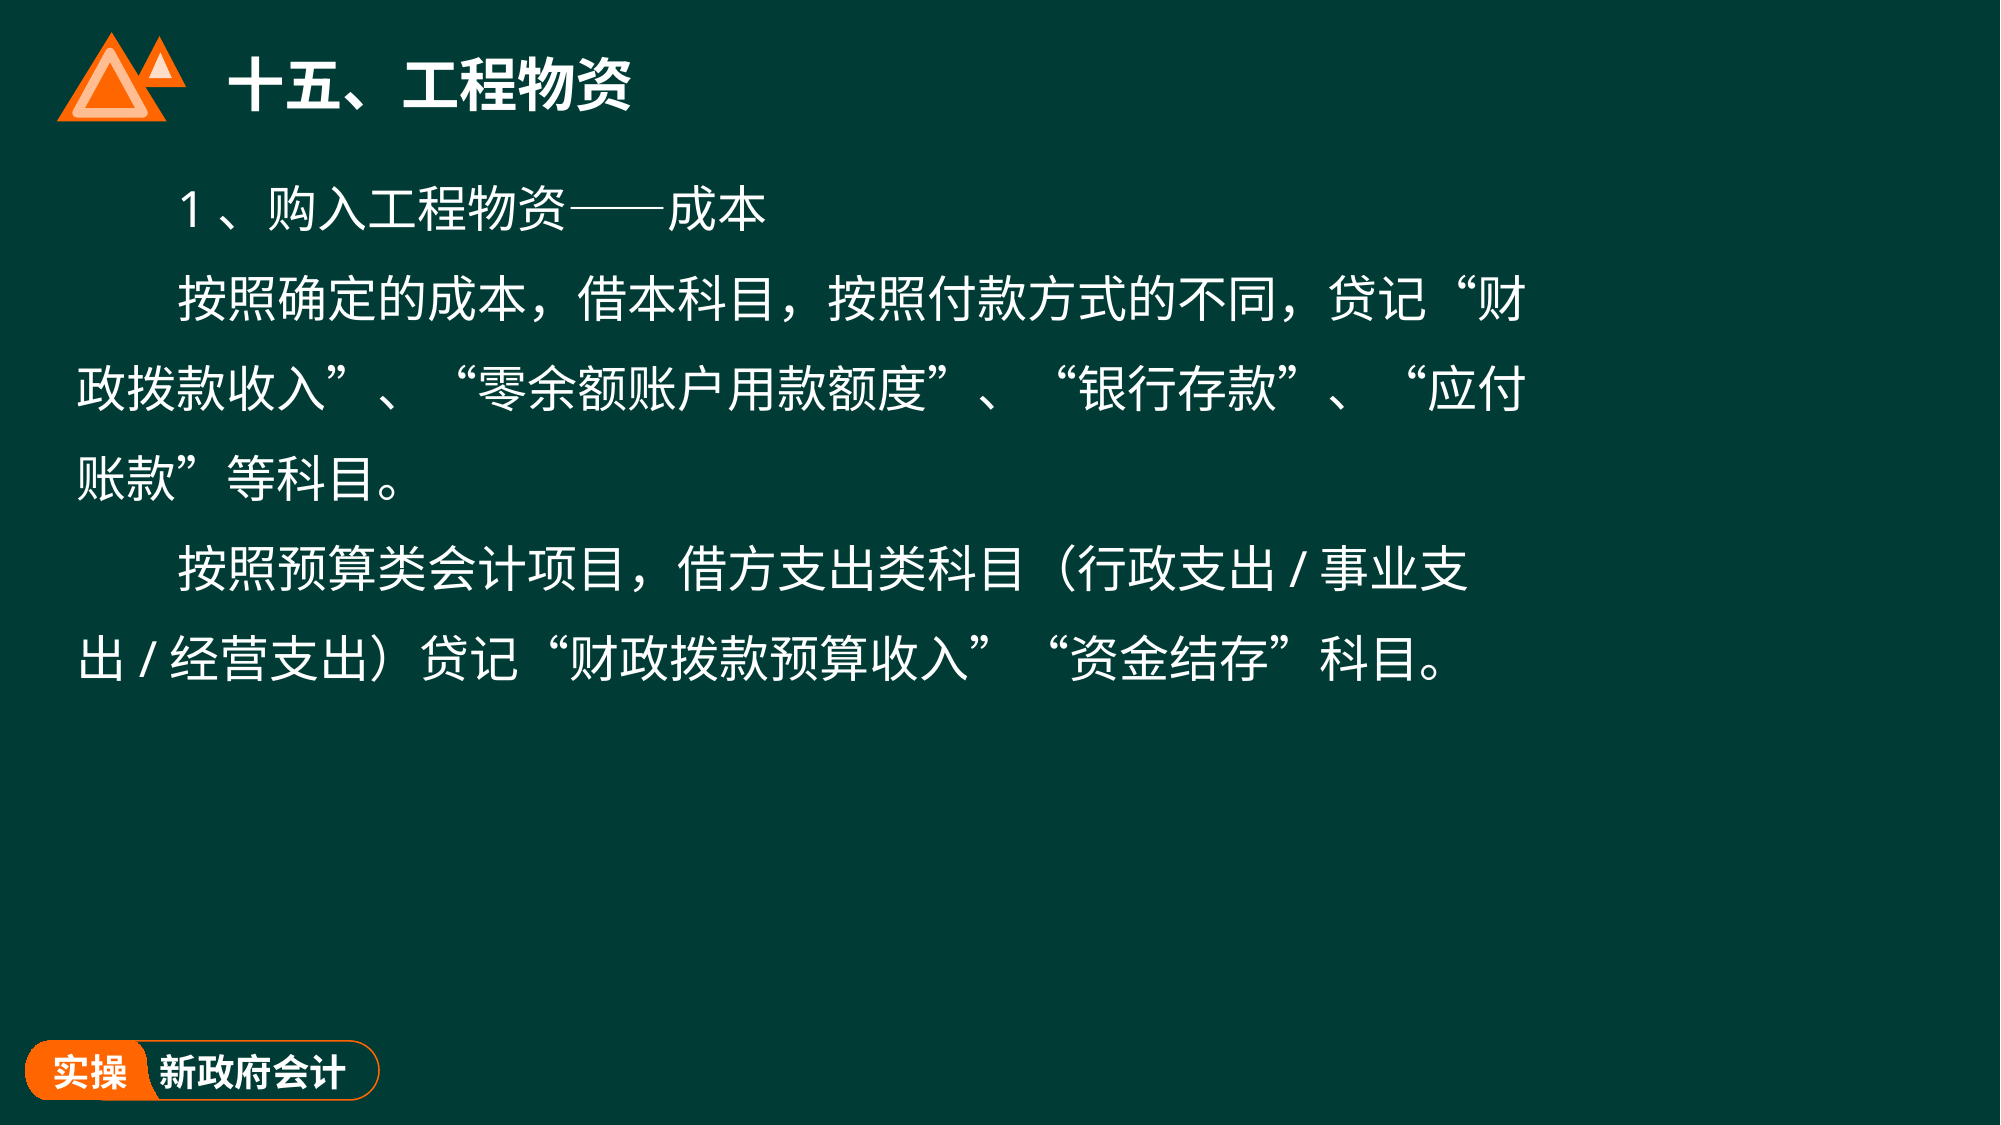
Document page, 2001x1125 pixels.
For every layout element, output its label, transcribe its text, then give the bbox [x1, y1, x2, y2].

list 1、购入工程物资——成本 按照确定的成本，借本科目，按照付款方式的不同，贷记“财政拨款收入”、“零余额账户用款额度”、“银行存款”、“应付账款”等科目。 按照预算类会计项目，借方支出类科目（行政支出/事业支出/经营支出）贷记“财政拨款预算收入”“资金结存”科目。 [61, 139, 1589, 977]
title 十五、工程物资 [211, 27, 1589, 139]
